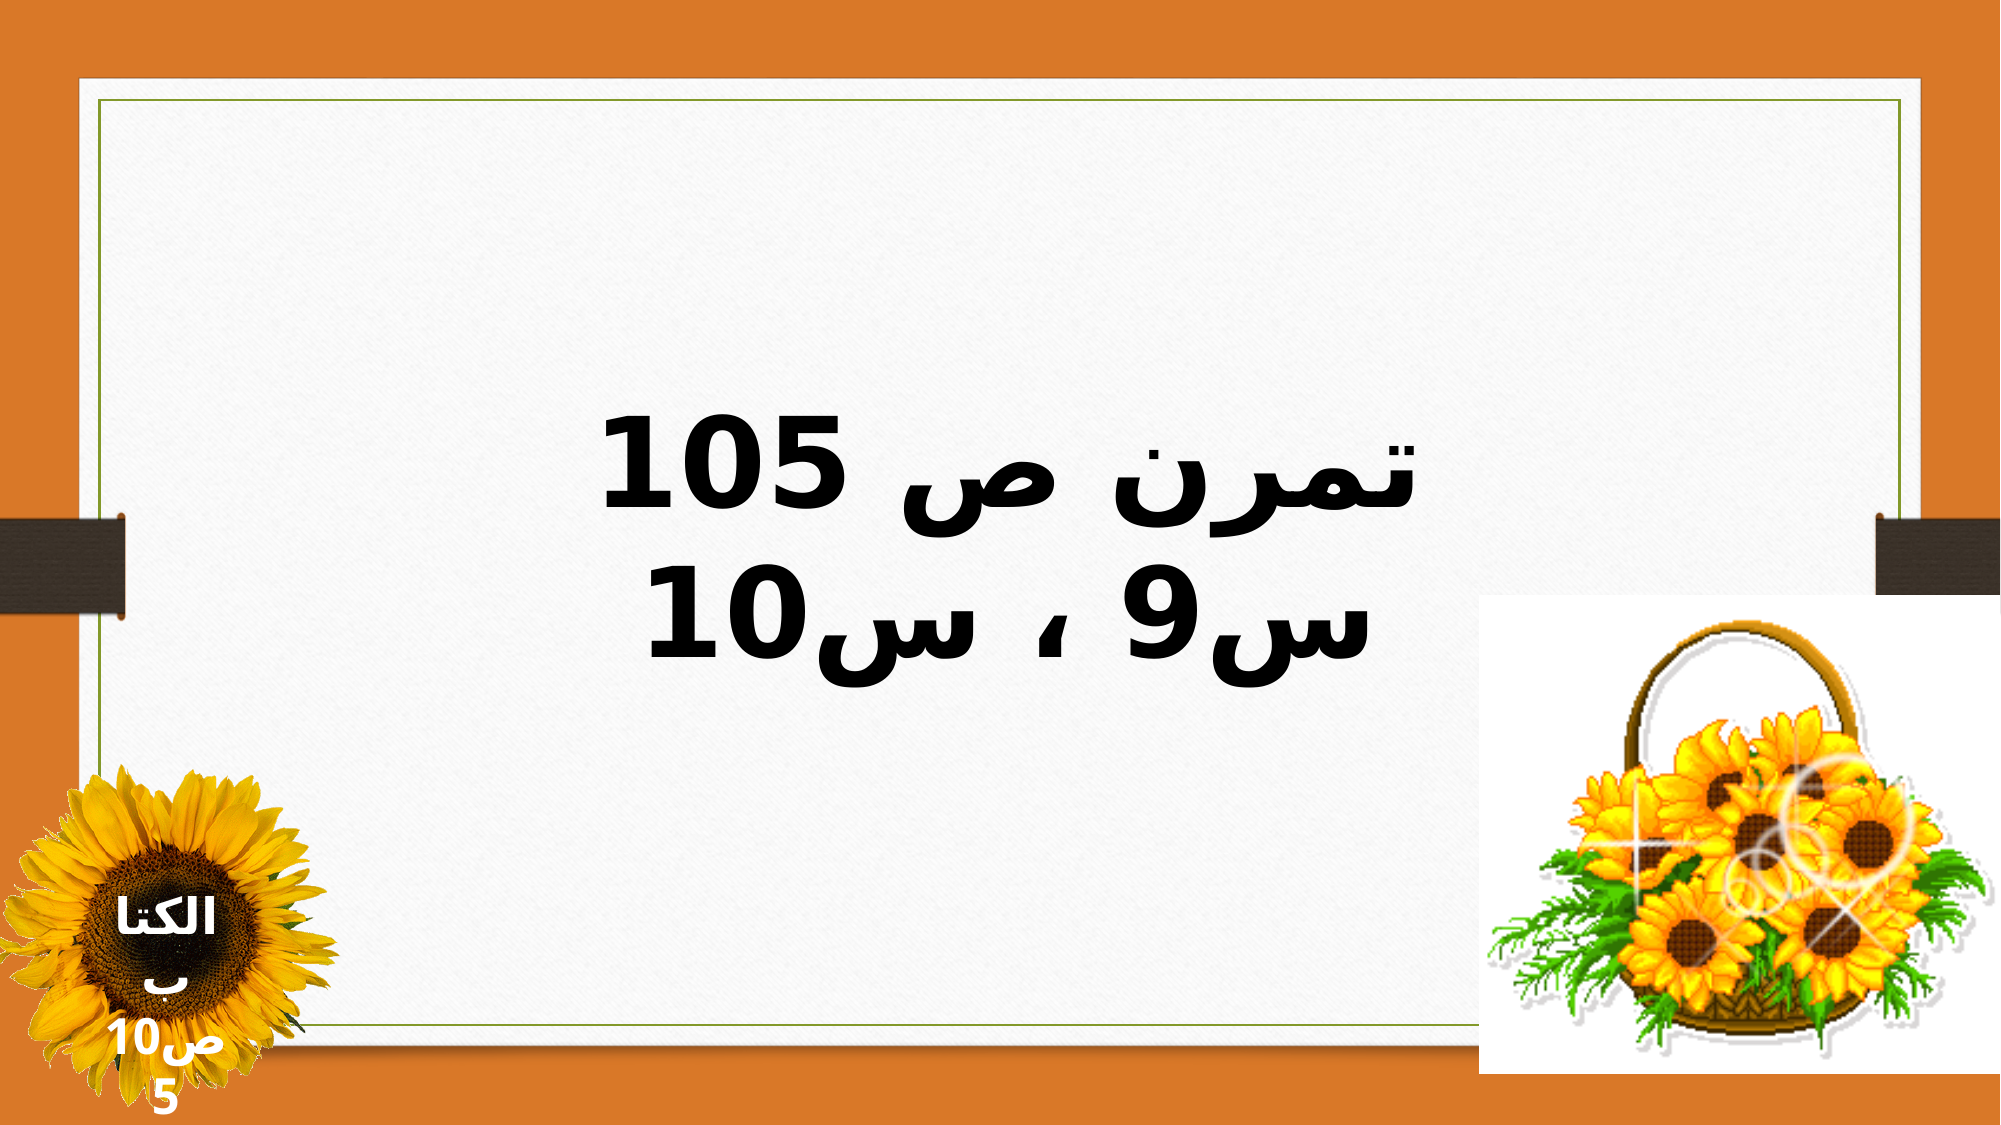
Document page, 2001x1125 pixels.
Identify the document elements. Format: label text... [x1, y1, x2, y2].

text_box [0, 761, 351, 1112]
picture [0, 0, 2001, 1125]
text_box تمرن ص 105 س9 ، س10 [425, 374, 1591, 690]
